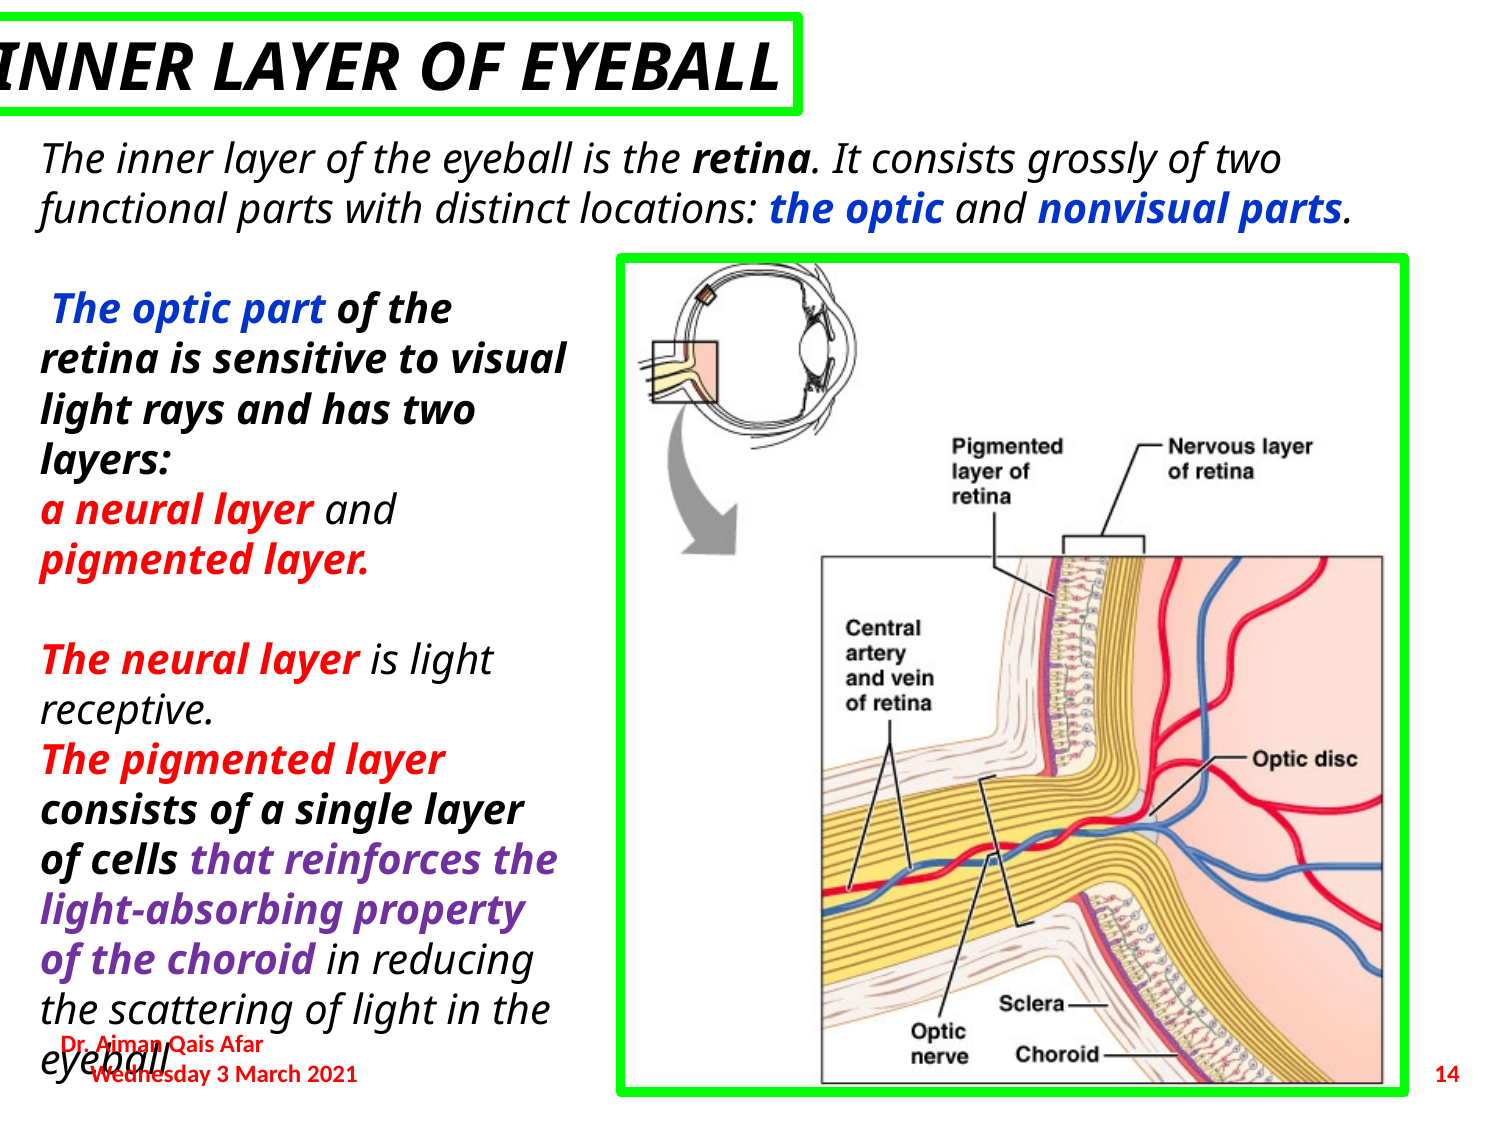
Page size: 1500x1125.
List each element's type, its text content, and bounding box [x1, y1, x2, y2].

footer Dr. Aiman Qais Afar [0, 1012, 400, 1073]
text_box The optic part of the retina is sensitive to visual light rays and has two layers: a neural layer and pigmented layer. The neural layer is light receptive. The pigmented layer consists of a single layer of cells that reinforces the light-absorbing property of the choroid in reducing the scattering of light in the eyeball [24, 274, 588, 1090]
slide_number 14 [1412, 1042, 1475, 1103]
picture [624, 262, 1401, 1088]
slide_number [75, 1042, 425, 1103]
text_box The inner layer of the eyeball is the retina. It consists grossly of two functional parts with distinct locations: the optic and nonvisual parts. [24, 124, 1463, 240]
text_box INNER LAYER OF EYEBALL [0, 16, 799, 112]
